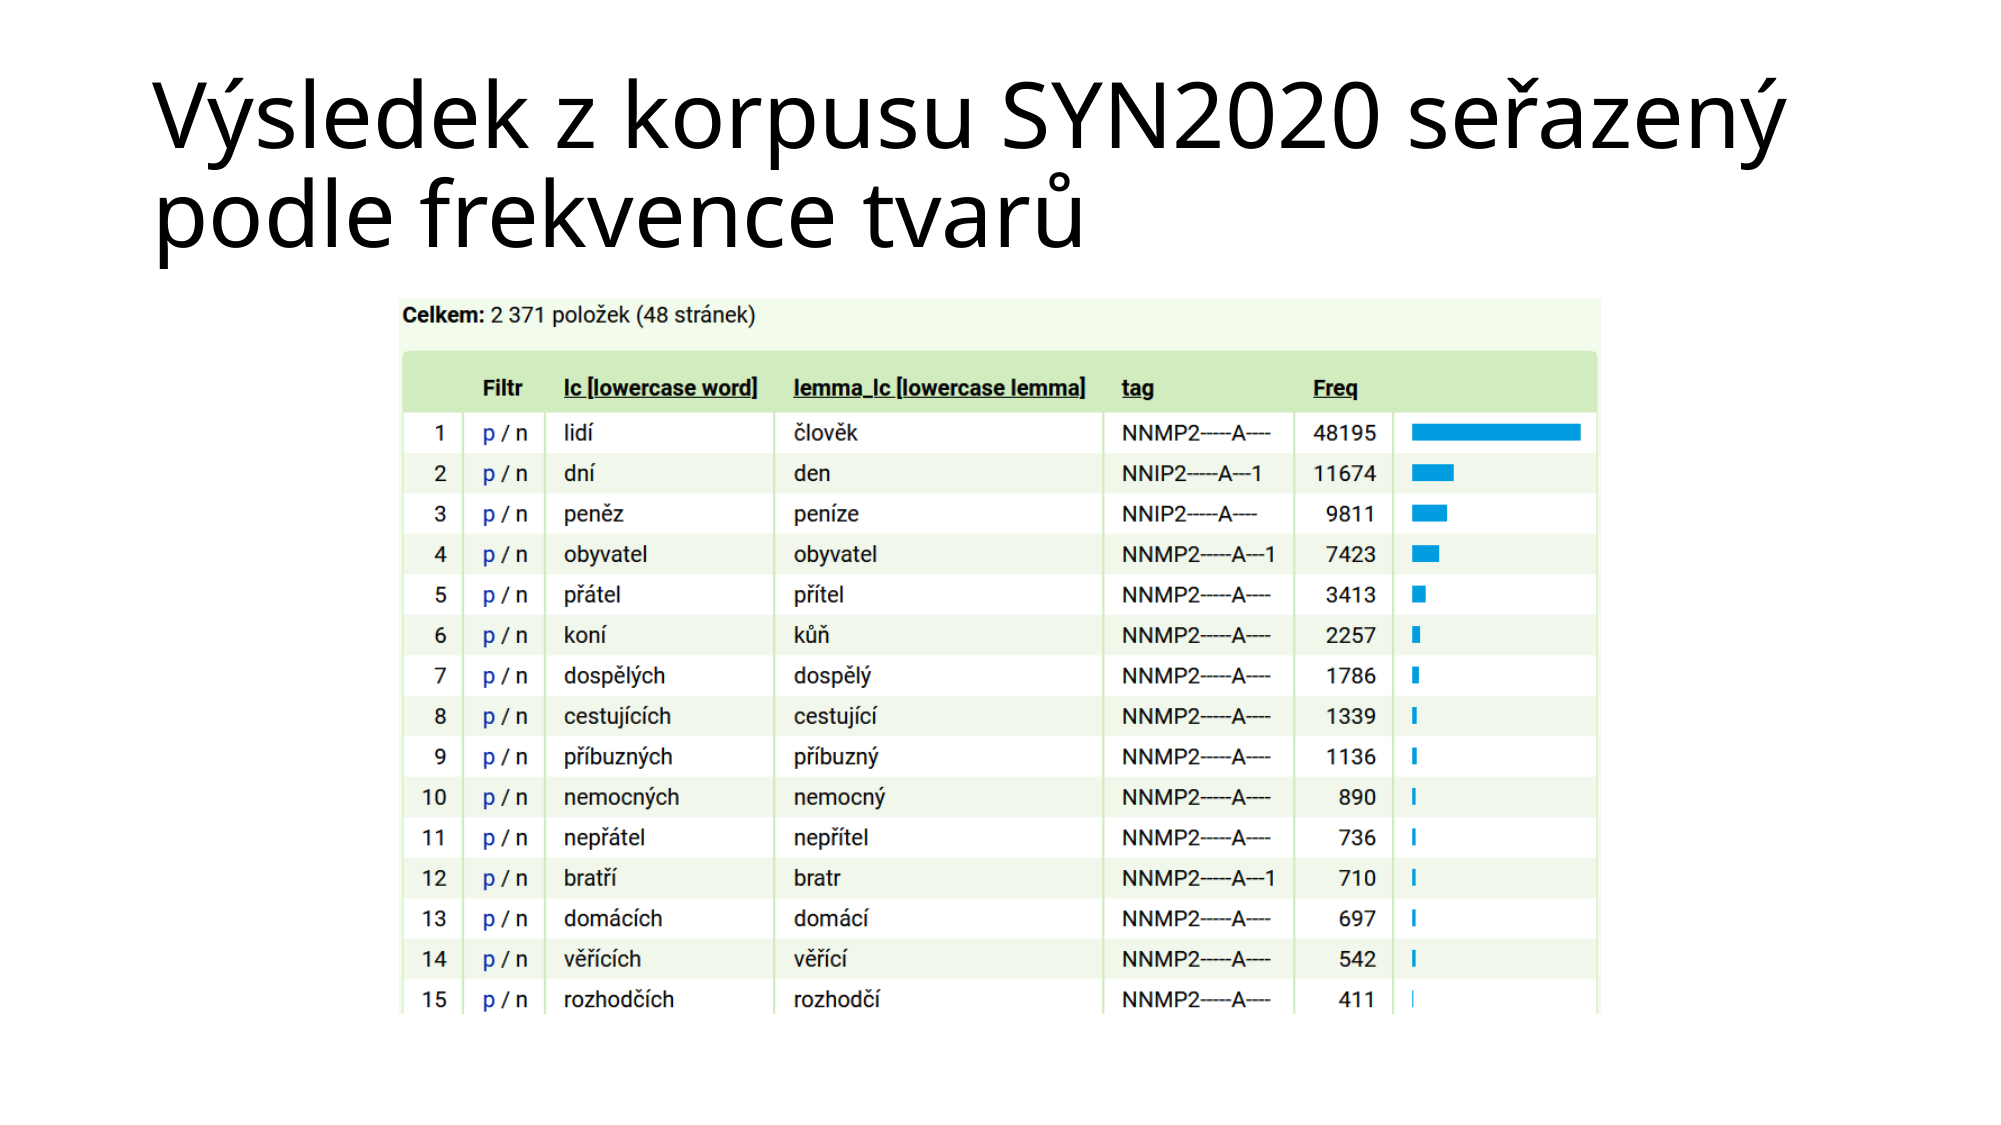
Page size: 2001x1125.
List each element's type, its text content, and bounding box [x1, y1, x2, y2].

title Výsledek z korpusu SYN2020 seřazený podle frekvence tvarů [137, 59, 1863, 278]
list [399, 299, 1601, 1014]
